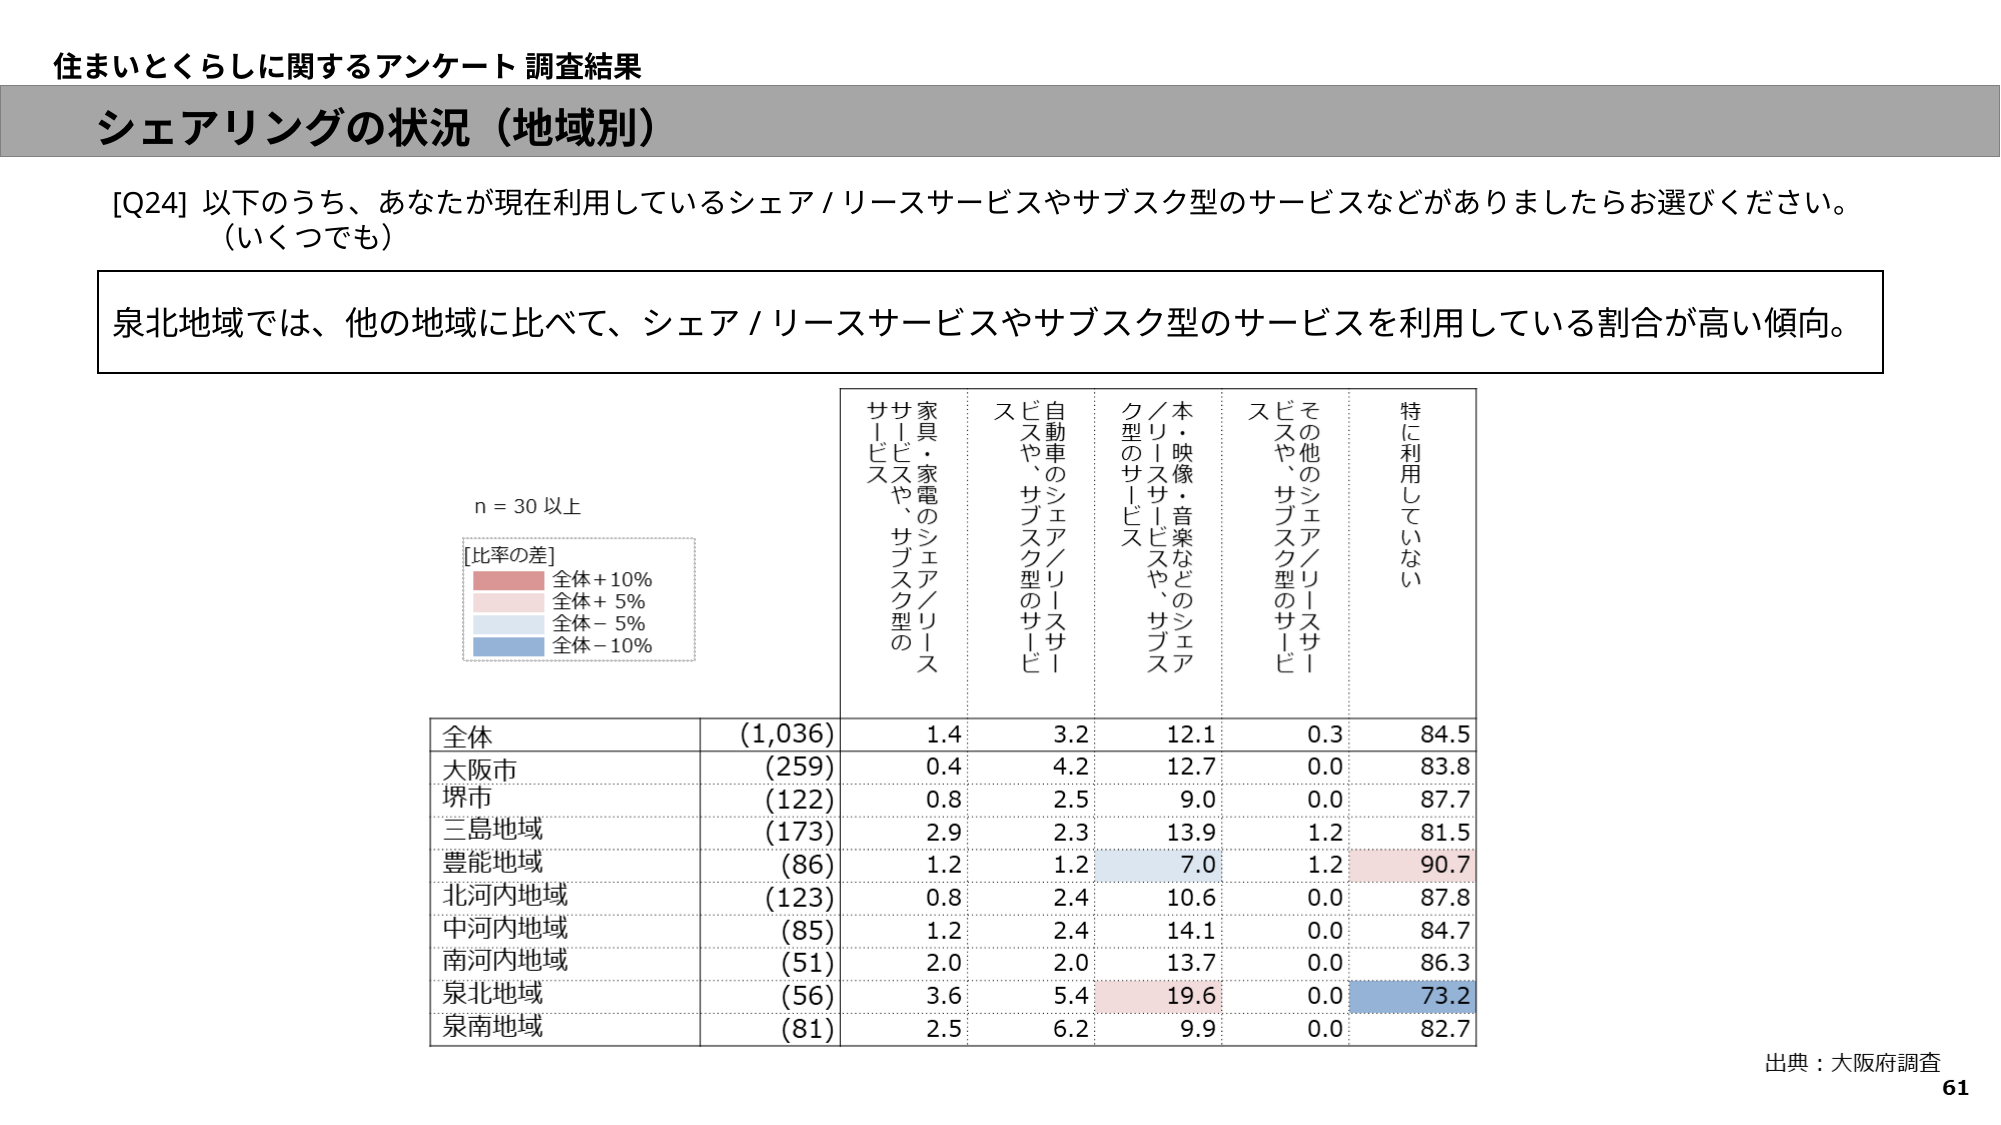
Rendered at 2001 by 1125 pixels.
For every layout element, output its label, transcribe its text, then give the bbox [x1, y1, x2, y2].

text_box [Q24] 以下のうち、あなたが現在利用しているシェア/リースサービスやサブスク型のサービスなどがありましたらお選びください。 （いくつでも） [97, 177, 1936, 262]
text_box シェアリングの状況（地域別） [52, 94, 1533, 149]
picture [171, 388, 1986, 1115]
text_box 住まいとくらしに関するアンケート 調査結果 [53, 47, 1138, 83]
text_box [0, 85, 2000, 157]
text_box 泉北地域では、他の地域に比べて、シェア/リースサービスやサブスク型のサービスを利用している割合が高い傾向。 [97, 270, 1884, 374]
